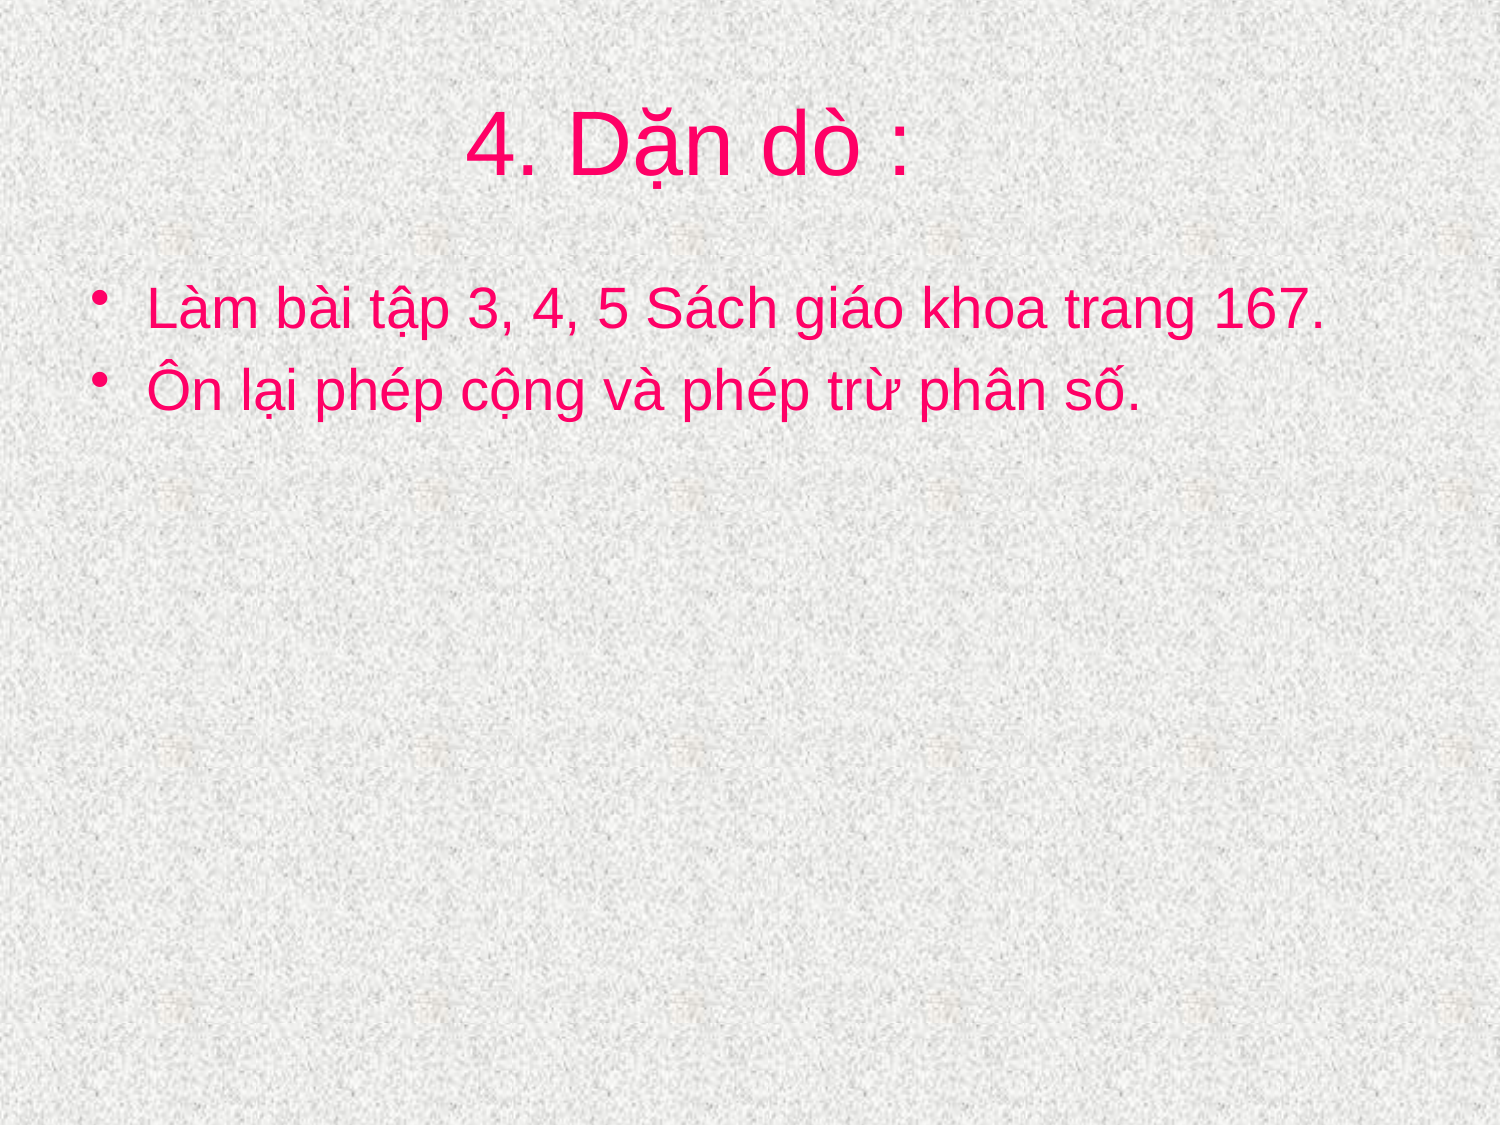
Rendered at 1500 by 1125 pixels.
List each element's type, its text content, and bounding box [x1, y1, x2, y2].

list Làm bài tập 3, 4, 5 Sách giáo khoa trang 167. Ôn lại phép cộng và phép trừ phân số. [74, 262, 1426, 488]
title 4. Dặn dò : [449, 44, 1063, 233]
picture [0, 0, 1500, 1125]
